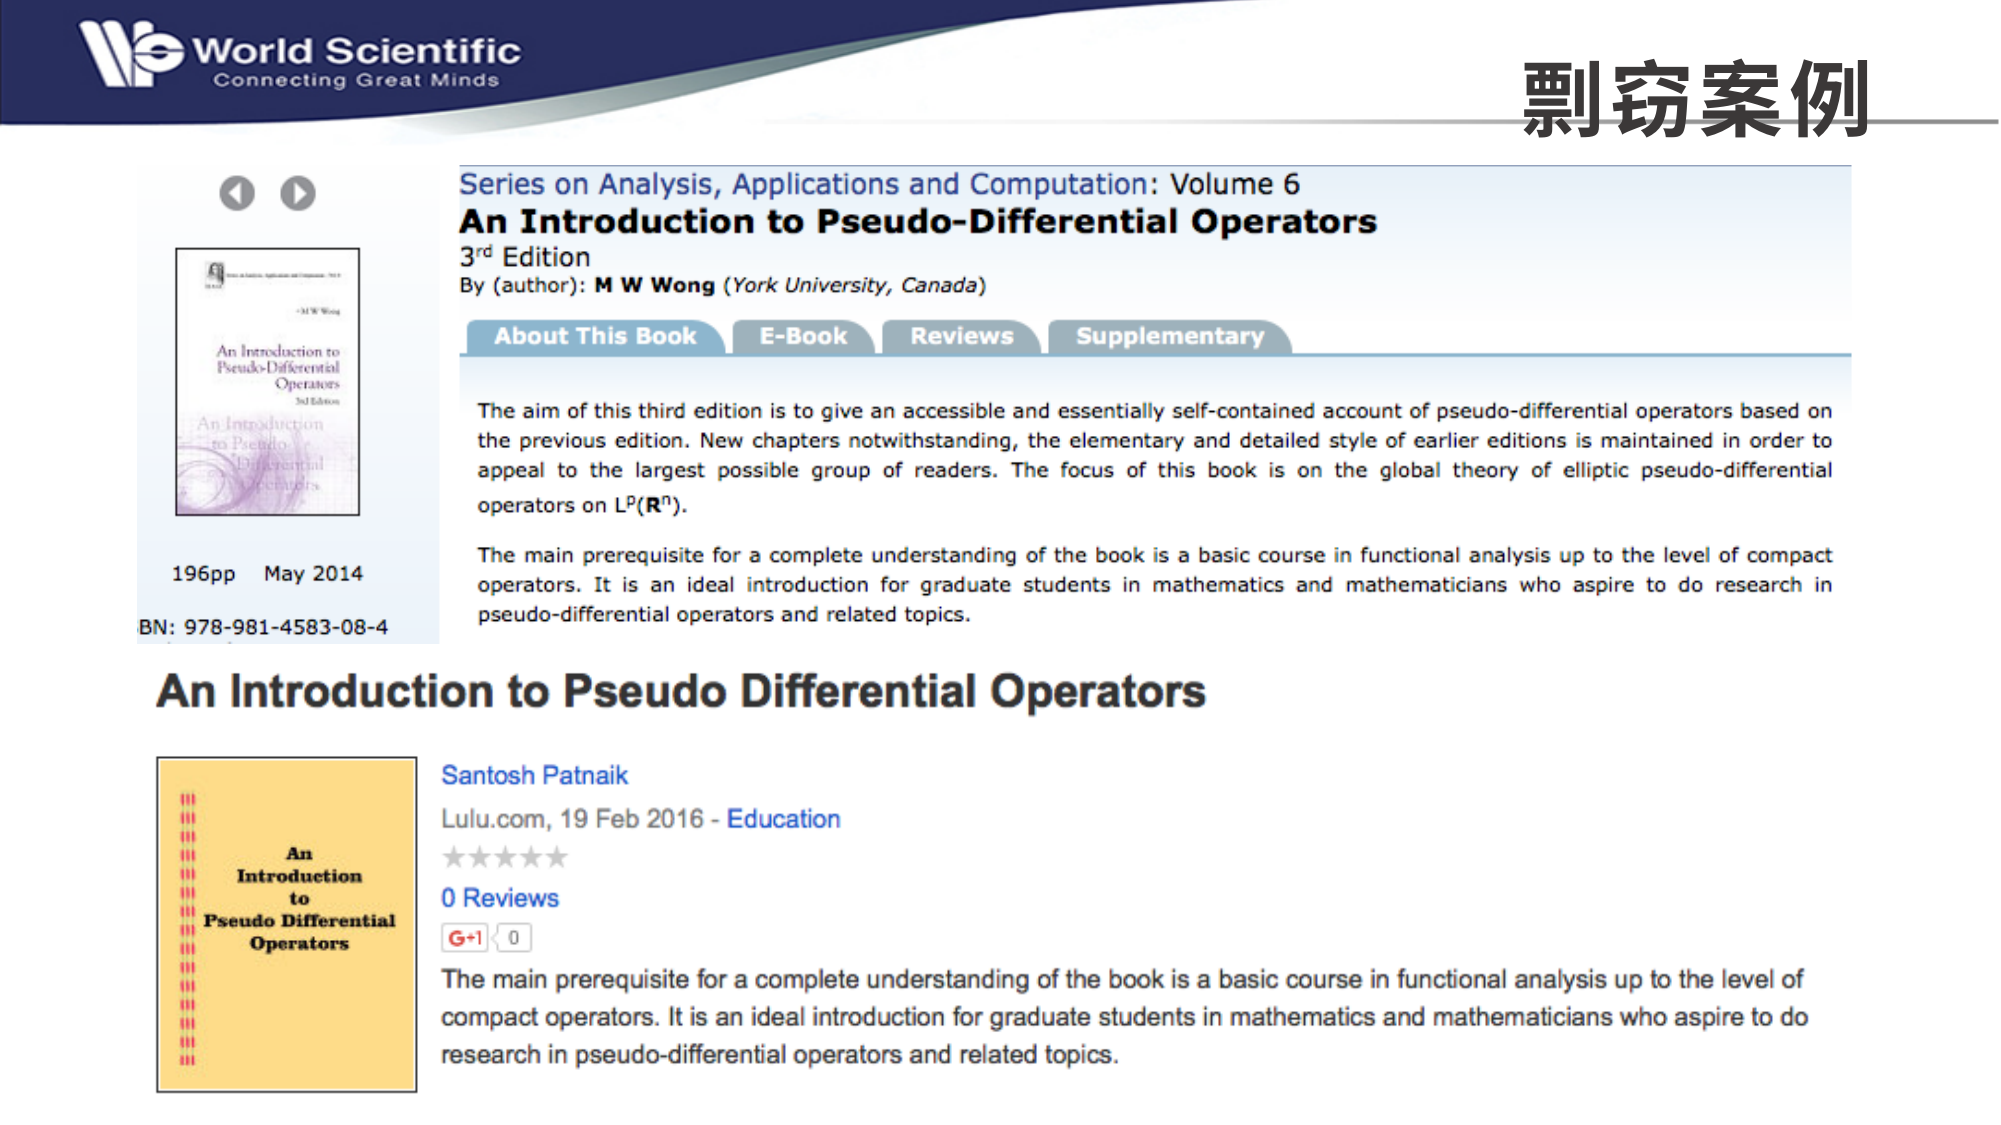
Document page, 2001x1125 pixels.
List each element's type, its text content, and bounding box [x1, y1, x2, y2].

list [137, 165, 1863, 644]
picture [0, 0, 2001, 1125]
text_box 剽窃案例 [1506, 39, 1888, 255]
